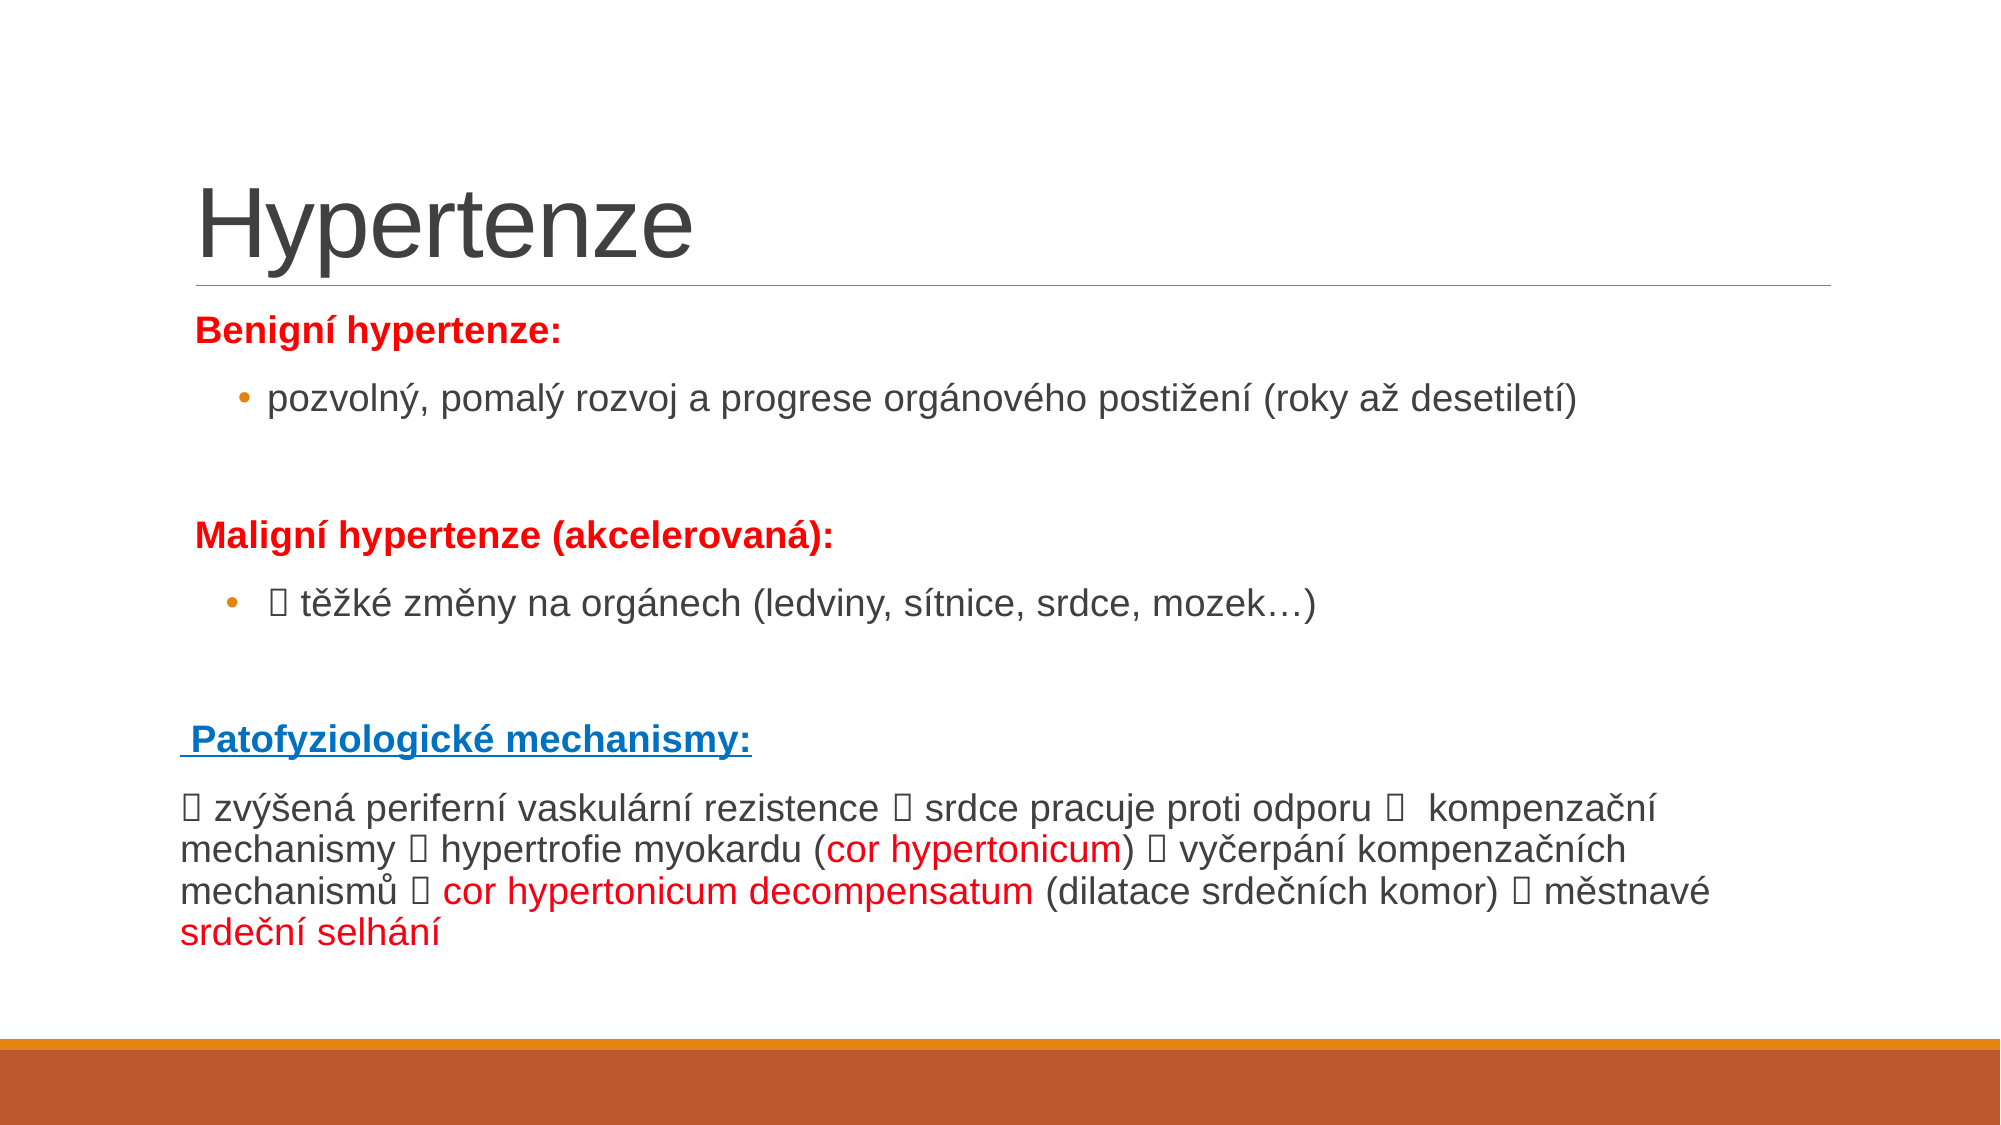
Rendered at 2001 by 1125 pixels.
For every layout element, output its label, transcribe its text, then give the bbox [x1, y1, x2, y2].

list Benigní hypertenze: pozvolný, pomalý rozvoj a progrese orgánového postižení (roky až desetiletí) Maligní hypertenze (akcelerovaná):  těžké změny na orgánech (ledviny, sítnice, srdce, mozek…) Patofyziologické mechanismy:  zvýšená periferní vaskulární rezistence  srdce pracuje proti odporu  kompenzační mechanismy  hypertrofie myokardu (cor hypertonicum)  vyčerpání kompenzačních mechanismů  cor hypertonicum decompensatum (dilatace srdečních komor)  městnavé srdeční selhání [180, 302, 1830, 963]
title Hypertenze [180, 47, 1830, 285]
